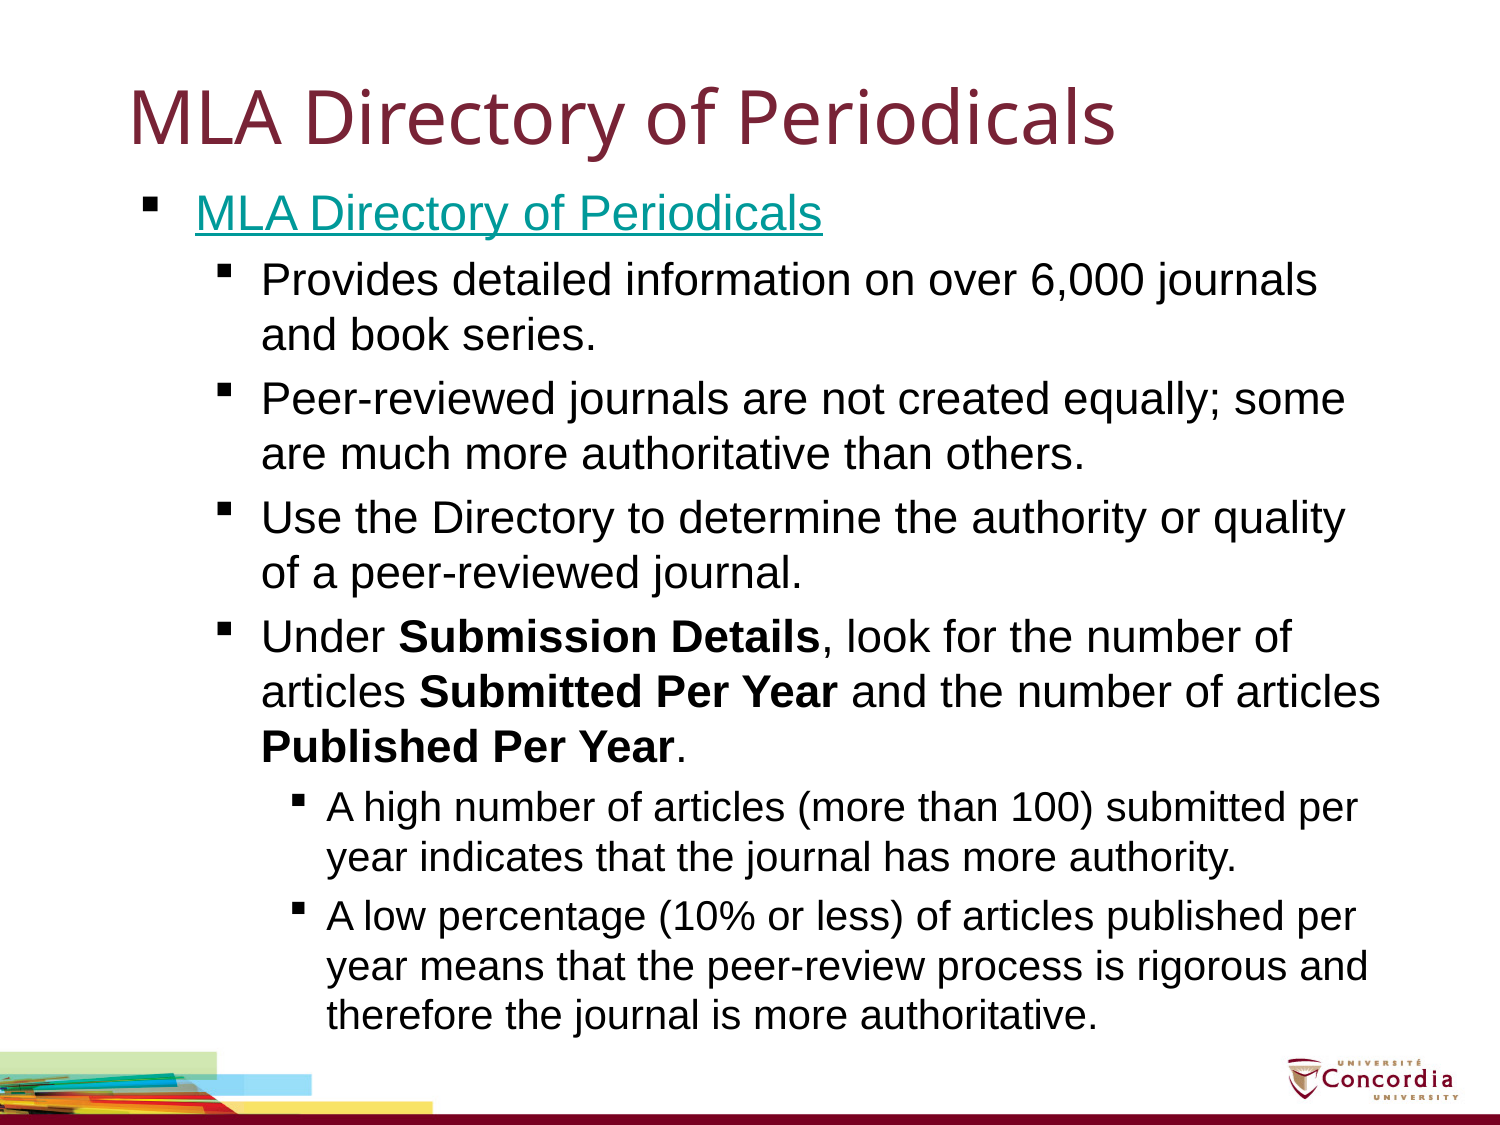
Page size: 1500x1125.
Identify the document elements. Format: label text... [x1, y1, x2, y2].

list MLA Directory of Periodicals Provides detailed information on over 6,000 journals and book series. Peer-reviewed journals are not created equally; some are much more authoritative than others. Use the Directory to determine the authority or quality of a peer-reviewed journal. Under Submission Details, look for the number of articles Submitted Per Year and the number of articles Published Per Year. A high number of articles (more than 100) submitted per year indicates that the journal has more authority. A low percentage (10% or less) of articles published per year means that the peer-review process is rigorous and therefore the journal is more authoritative. [123, 172, 1399, 1106]
picture [0, 0, 1500, 1125]
title MLA Directory of Periodicals [112, 62, 1388, 250]
